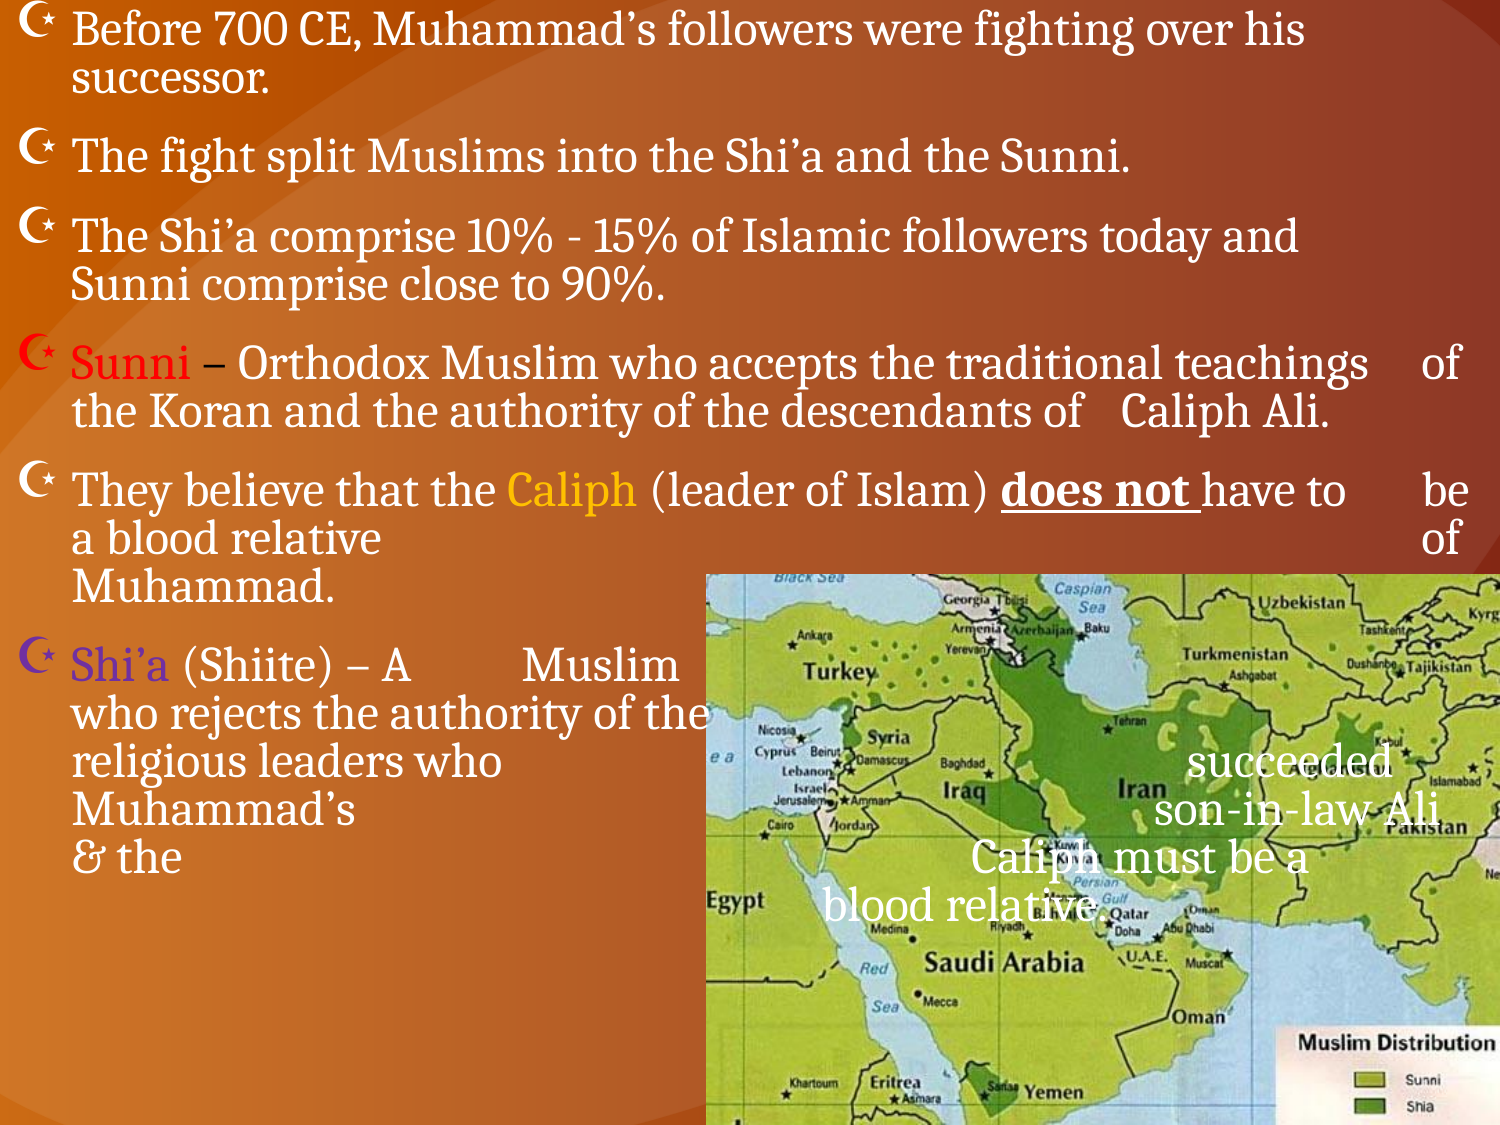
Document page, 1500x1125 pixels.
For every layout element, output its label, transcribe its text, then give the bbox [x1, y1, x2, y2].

picture [0, 574, 1500, 1125]
list Before 700 CE, Muhammad’s followers were fighting over his successor. The fight split Muslims into the Shi’a and the Sunni. The Shi’a comprise 10% - 15% of Islamic followers today and Sunni comprise close to 90%. Sunni – Orthodox Muslim who accepts the traditional teachings of the Koran and the authority of the descendants of Caliph Ali. They believe that the Caliph (leader of Islam) does not have to be a blood relative of Muhammad. Shi’a (Shiite) – A Muslim who rejects the authority of the religious leaders who succeeded Muhammad’s son-in-law Ali & the Caliph must be a blood relative. [0, 0, 1500, 963]
